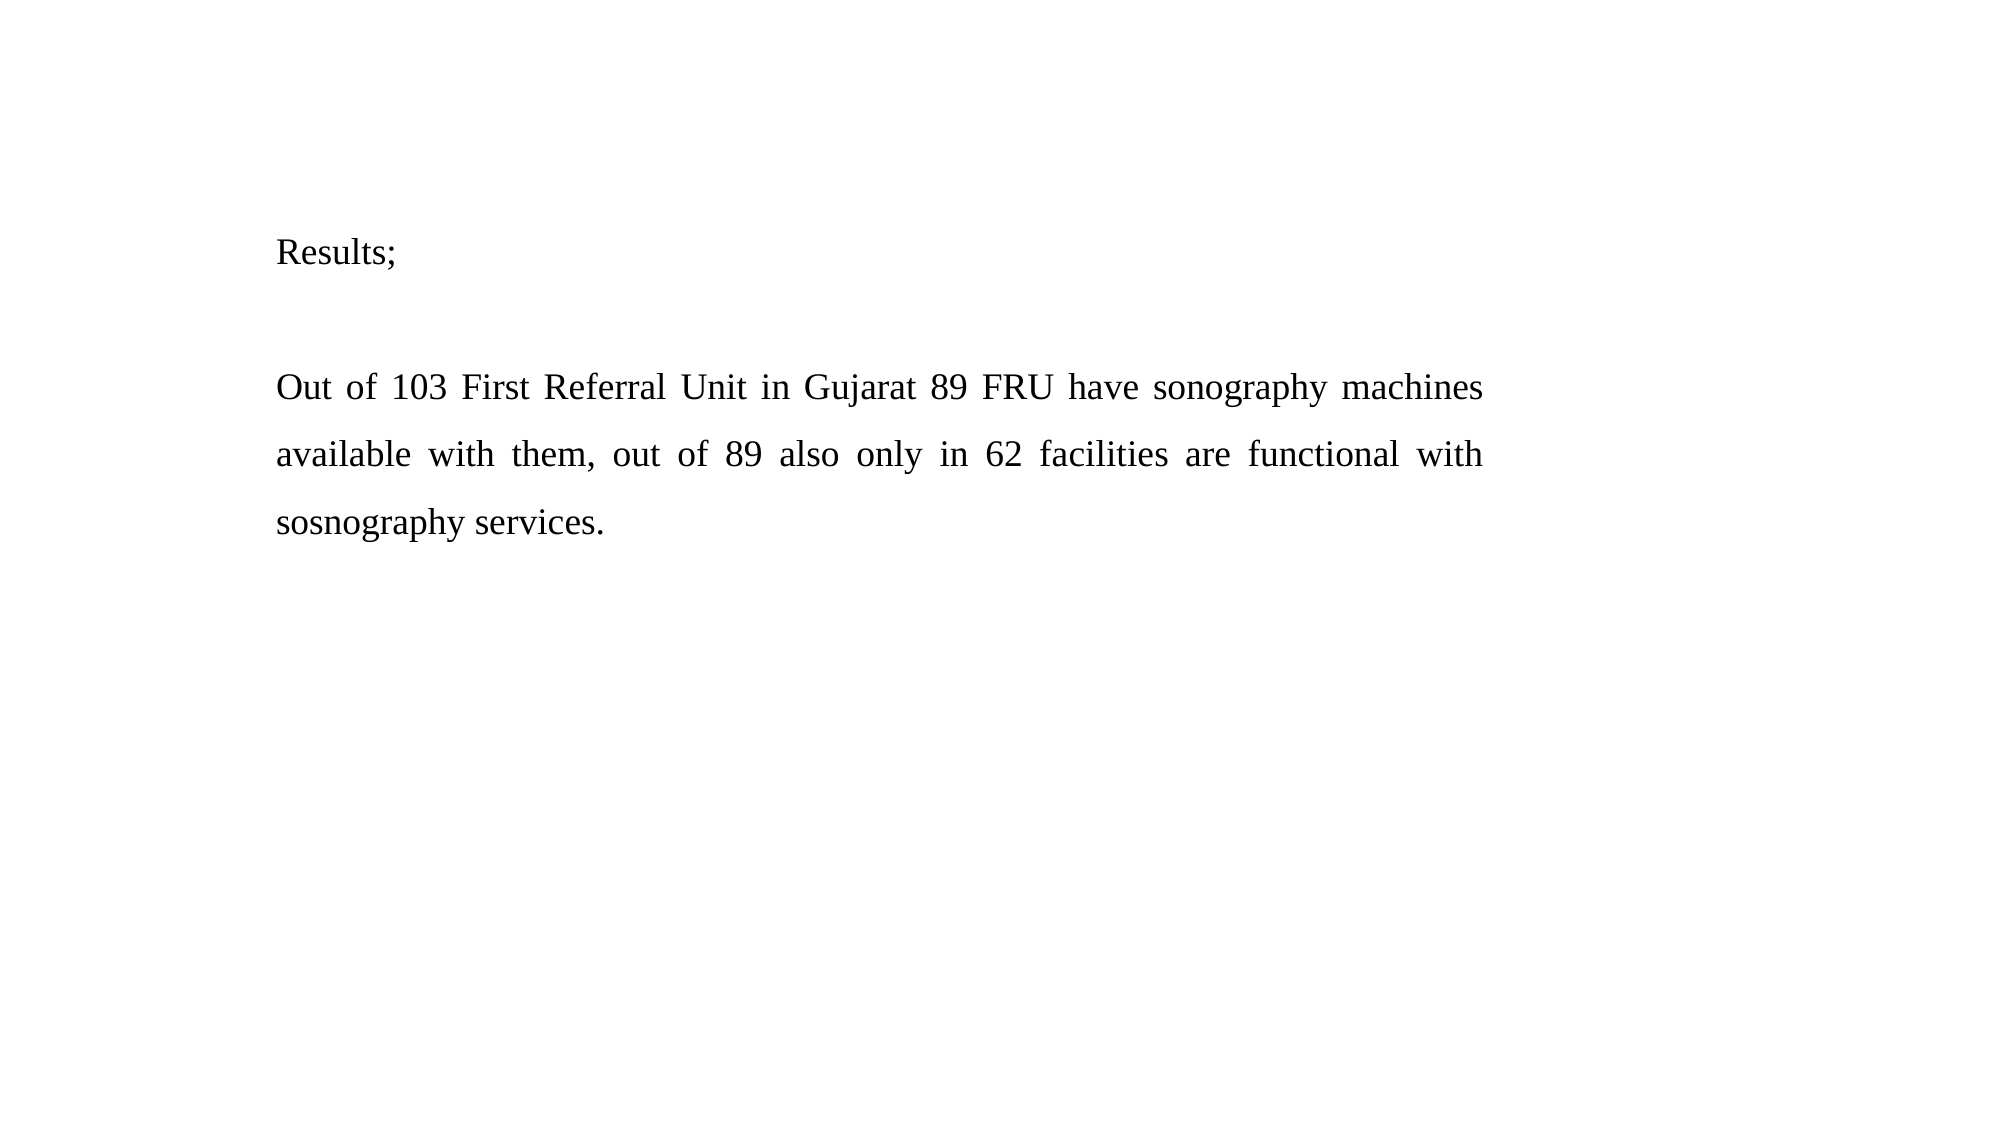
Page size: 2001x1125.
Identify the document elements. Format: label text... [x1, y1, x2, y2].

text_box Results; Out of 103 First Referral Unit in Gujarat 89 FRU have sonography machines available with them, out of 89 also only in 62 facilities are functional with sosnography services. [223, 196, 1500, 549]
